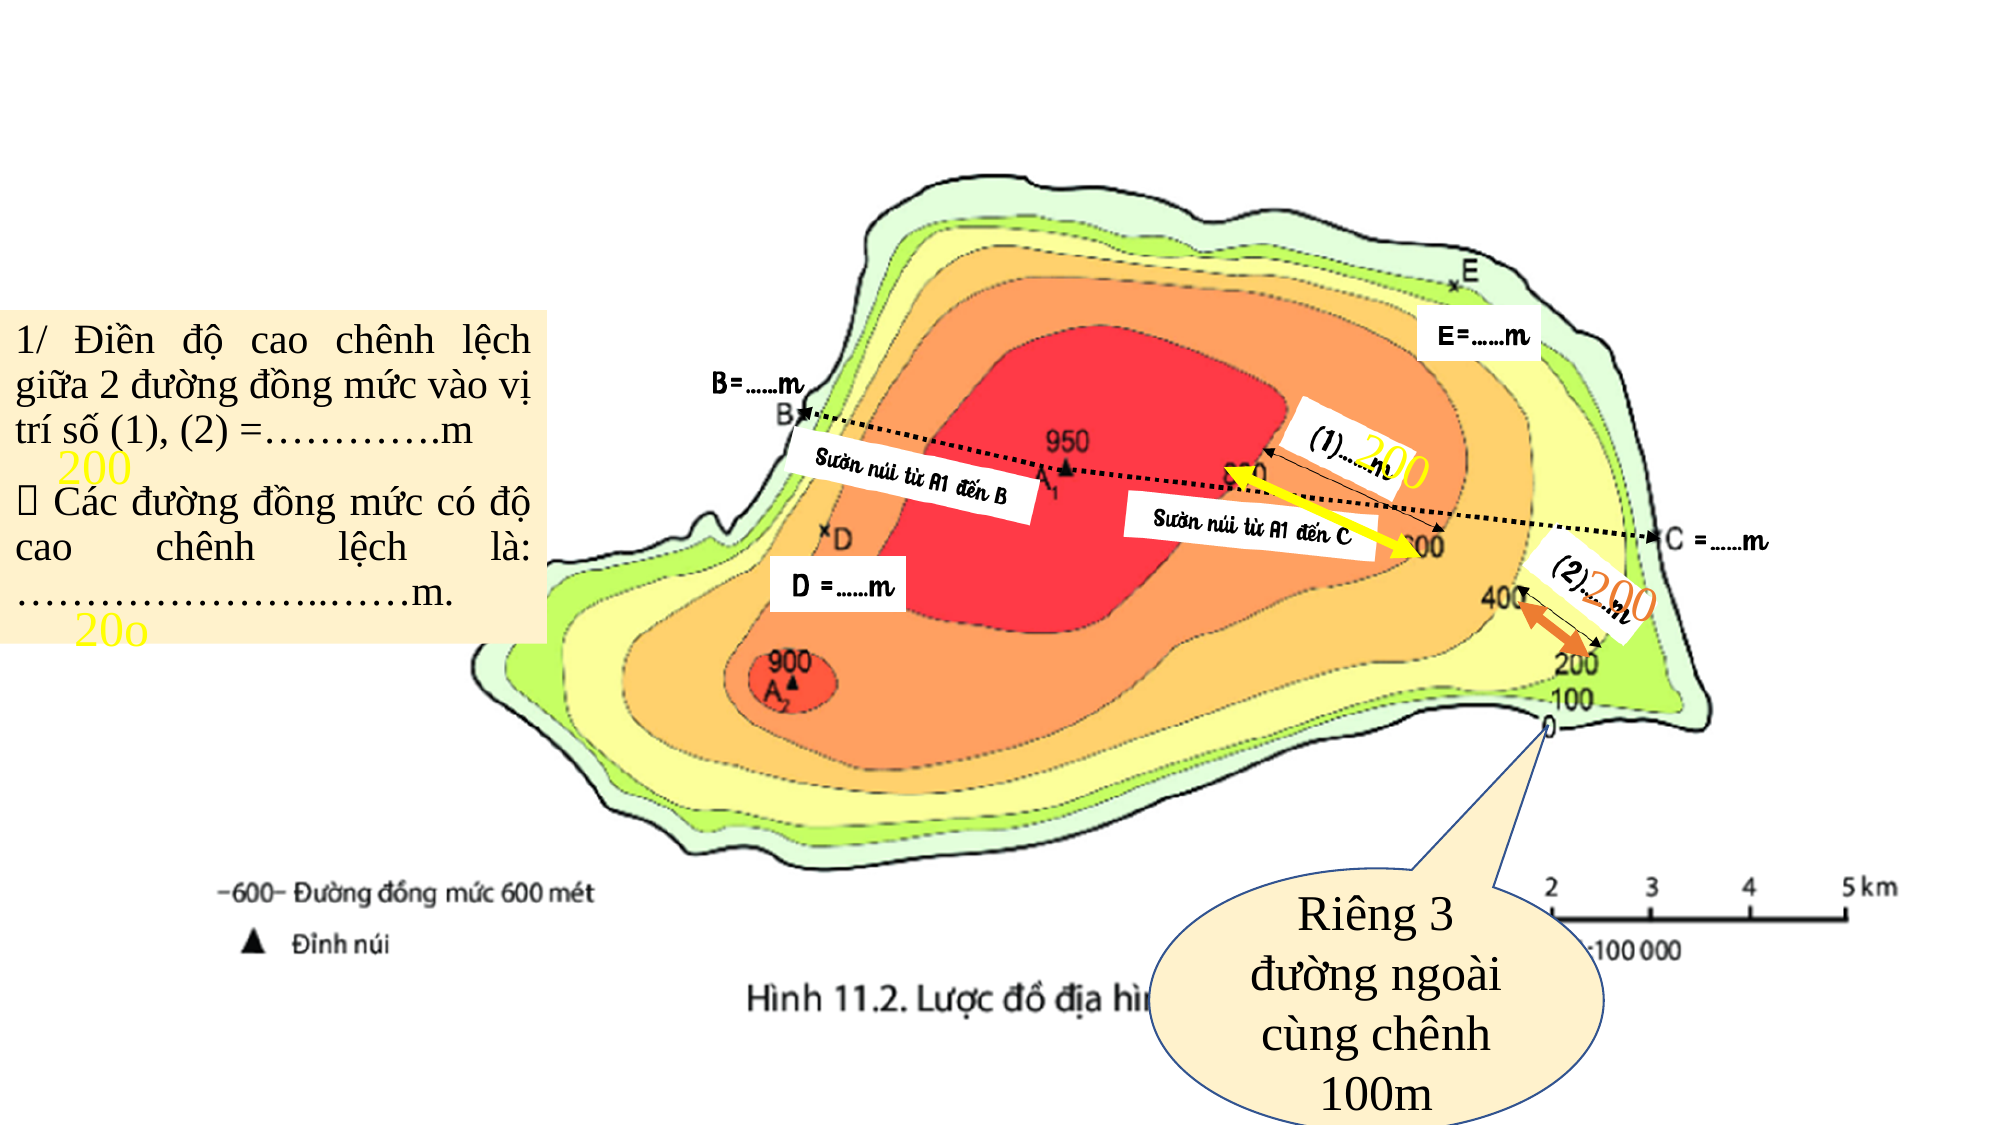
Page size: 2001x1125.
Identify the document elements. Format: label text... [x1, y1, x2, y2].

text_box 200 [42, 360, 155, 503]
text_box 20o [59, 522, 155, 665]
picture [155, 126, 1937, 1044]
text_box Riêng 3 đường ngoài cùng chênh 100m [1160, 1044, 1593, 1125]
text_box 1/ Điền độ cao chênh lệch giữa 2 đường đồng mức vào vị trí số (1), (2) =………….m  Các đường đồng mức có độ cao chênh lệch là:…………………..……m. [0, 310, 155, 644]
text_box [1223, 467, 1422, 558]
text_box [1517, 601, 1590, 658]
